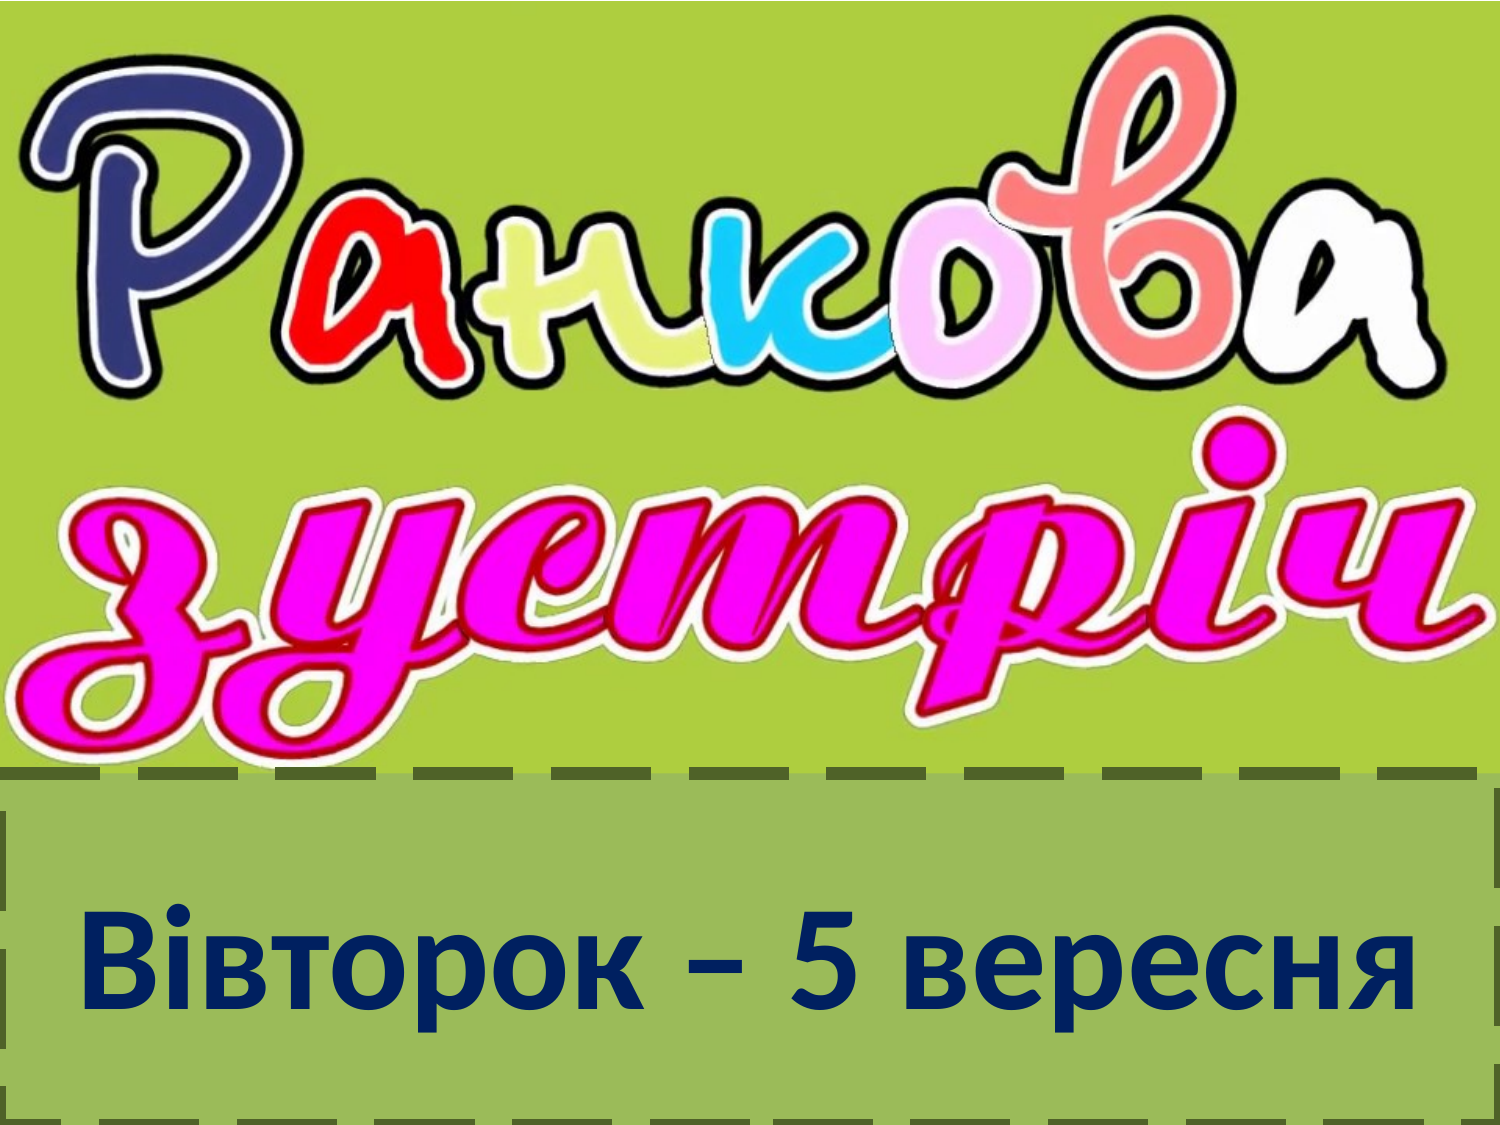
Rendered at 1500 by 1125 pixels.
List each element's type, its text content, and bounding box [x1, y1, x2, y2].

picture [0, 1, 1500, 774]
title Вівторок – 5 вересня [0, 781, 1500, 1125]
